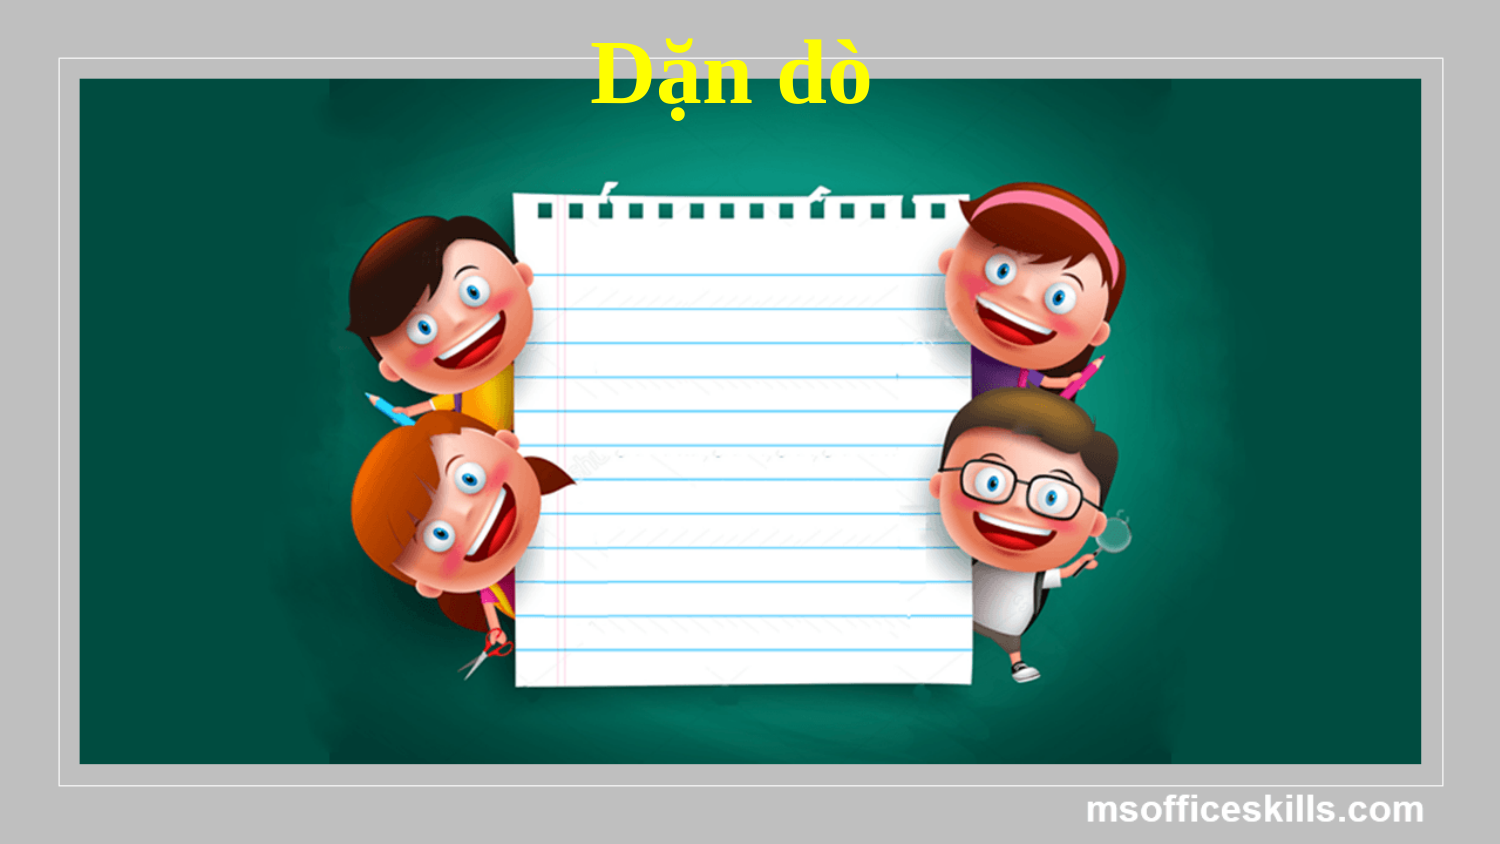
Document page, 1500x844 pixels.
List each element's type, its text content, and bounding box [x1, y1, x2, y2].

picture [0, 0, 1500, 844]
text_box Dặn dò [513, 4, 951, 130]
